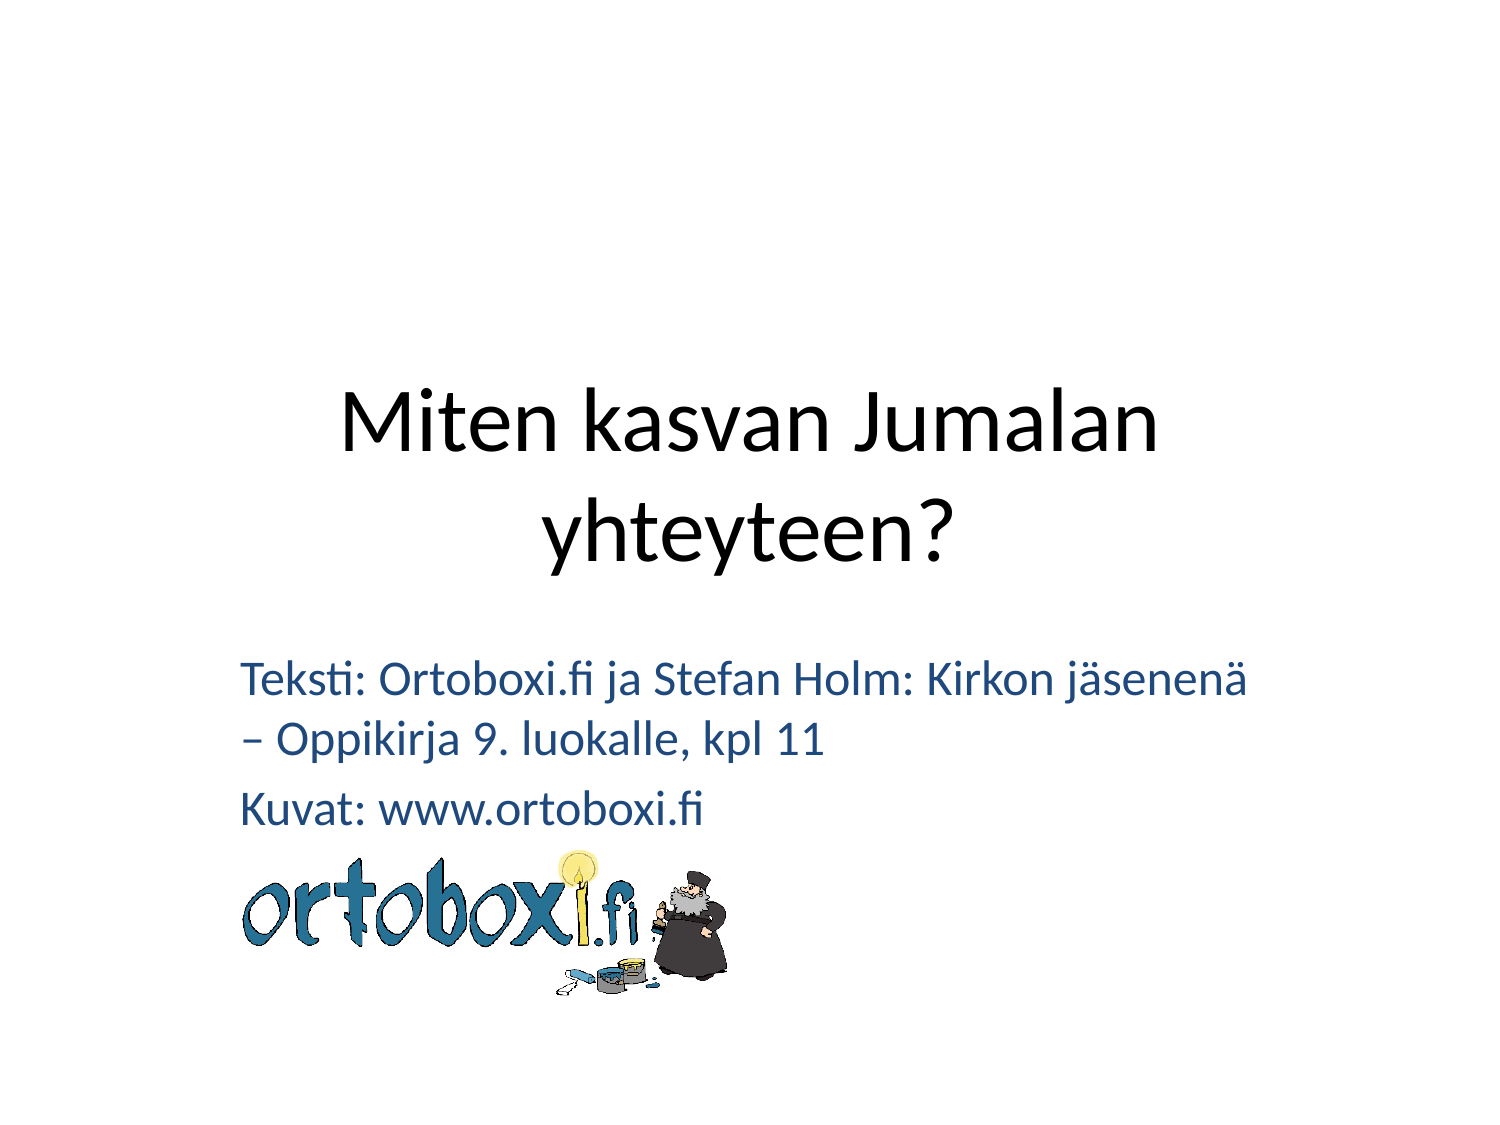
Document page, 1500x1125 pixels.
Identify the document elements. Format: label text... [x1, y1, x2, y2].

subtitle Teksti: Ortoboxi.fi ja Stefan Holm: Kirkon jäsenenä – Oppikirja 9. luokalle, kpl 11 Kuvat: www.ortoboxi.fi [225, 637, 1275, 925]
picture [229, 845, 743, 999]
title Miten kasvan Jumalan yhteyteen? [112, 349, 1388, 591]
